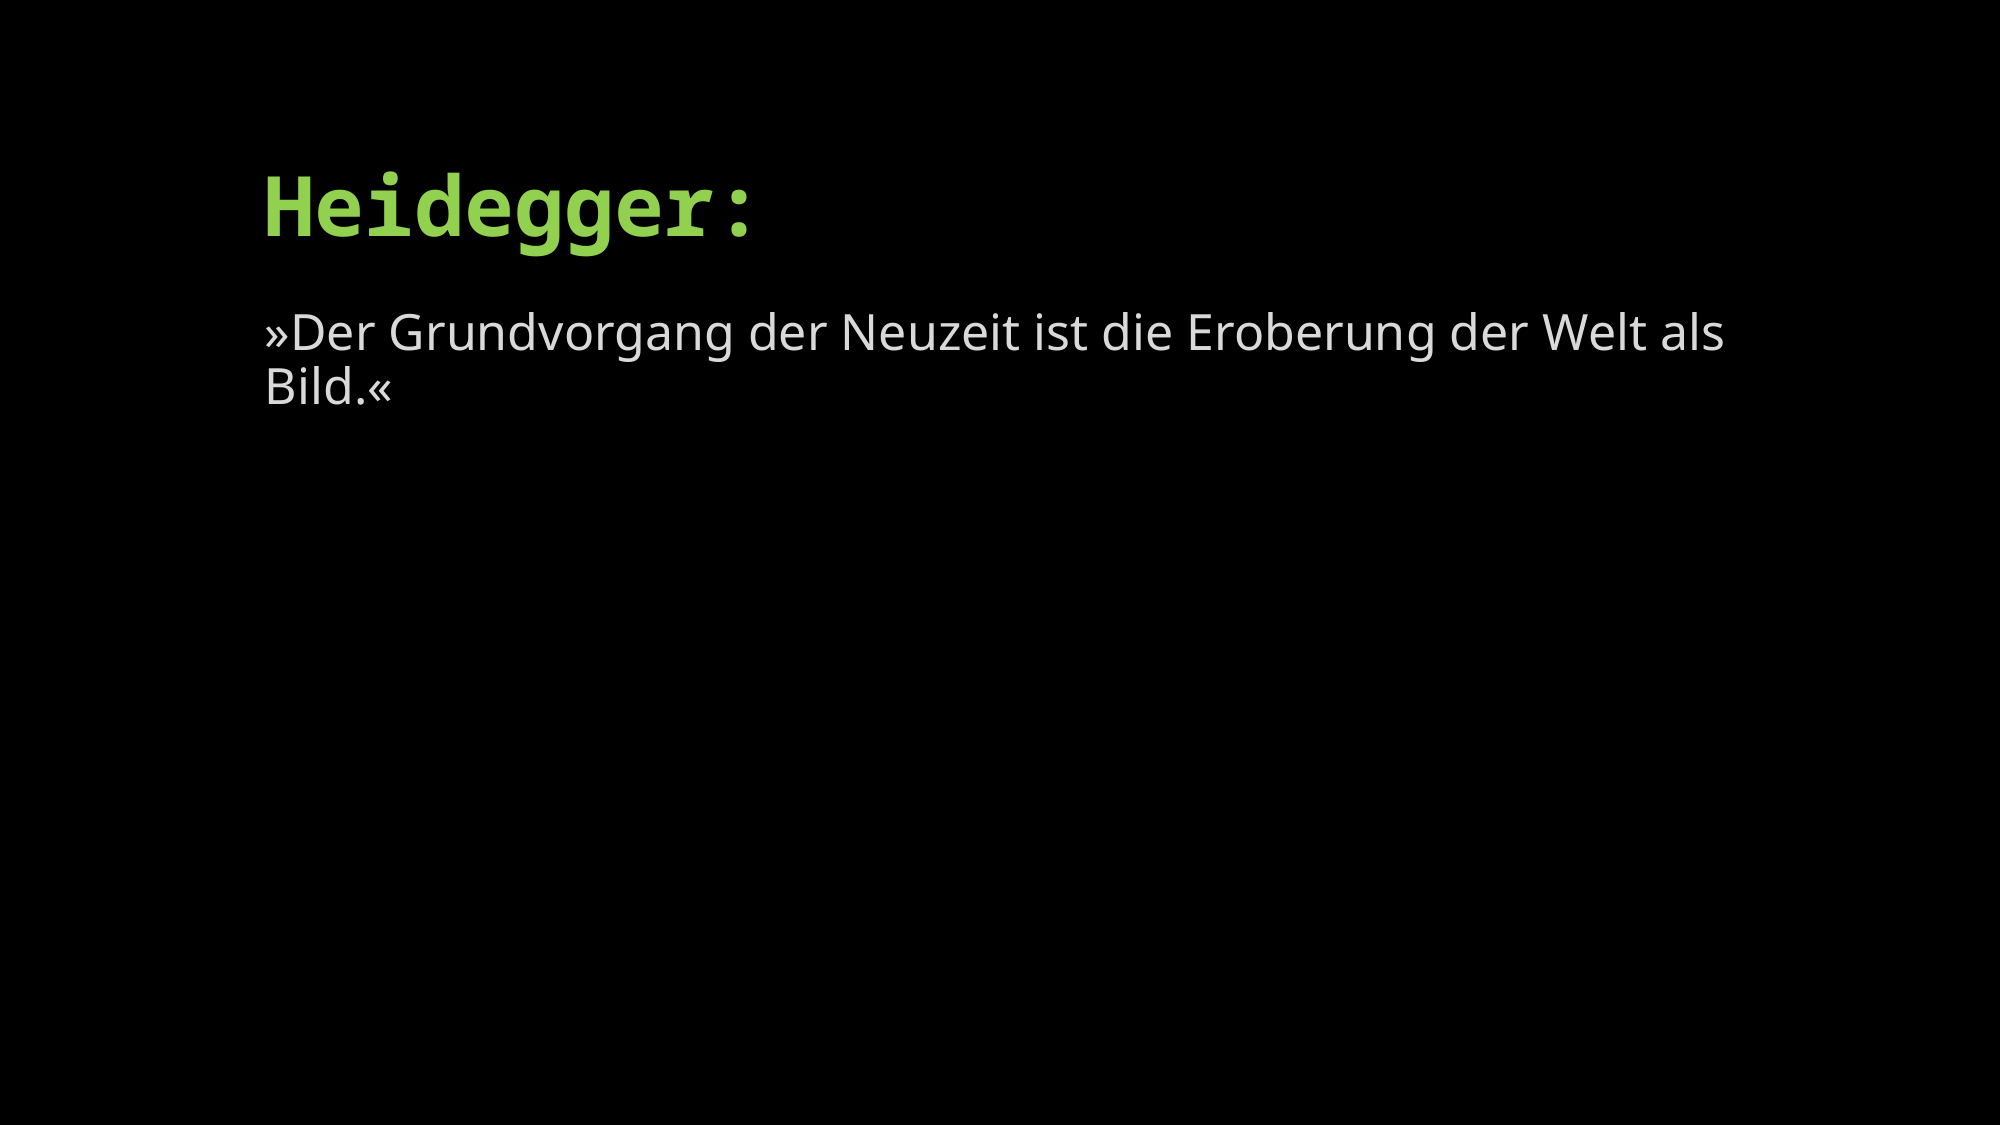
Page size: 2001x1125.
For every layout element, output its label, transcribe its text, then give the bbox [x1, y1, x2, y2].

list »Der Grundvorgang der Neuzeit ist die Eroberung der Welt als Bild.« [249, 299, 1750, 1000]
title Heidegger: [249, 75, 1750, 263]
